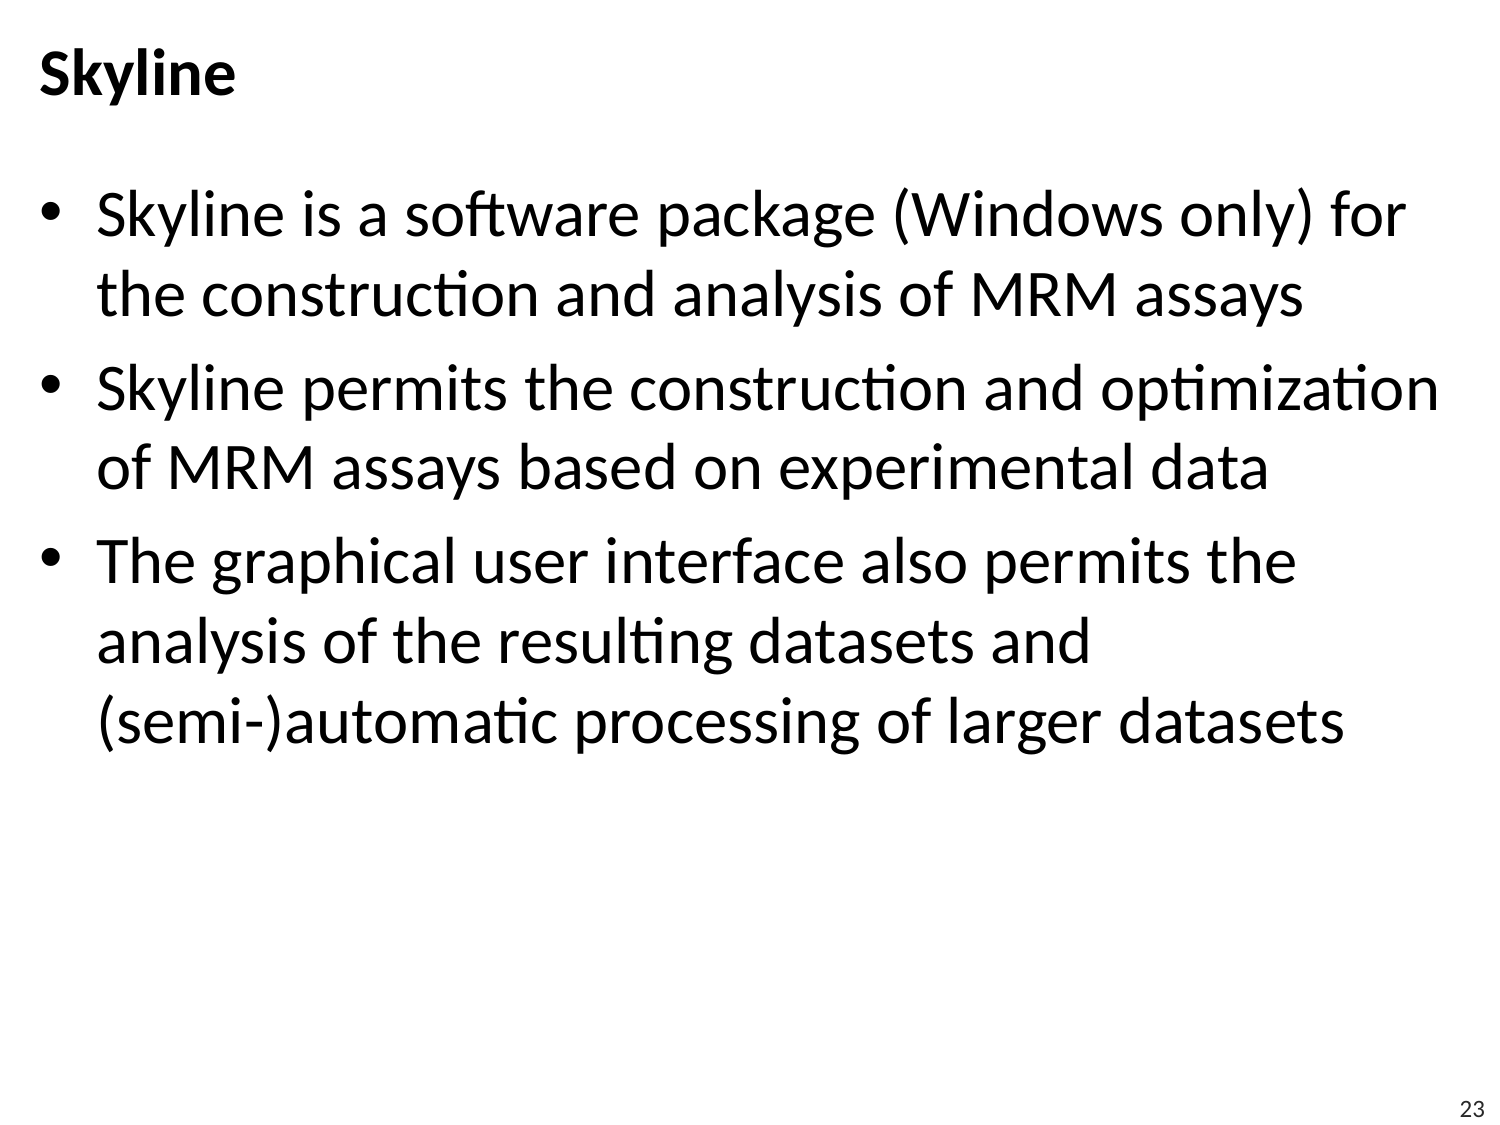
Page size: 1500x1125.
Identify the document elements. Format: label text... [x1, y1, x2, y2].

slide_number 23 [1125, 1090, 1500, 1125]
list Skyline is a software package (Windows only) for the construction and analysis of MRM assays Skyline permits the construction and optimization of MRM assays based on experimental data The graphical user interface also permits the analysis of the resulting datasets and (semi-)automatic processing of larger datasets [24, 162, 1475, 823]
title Skyline [24, 12, 1125, 125]
